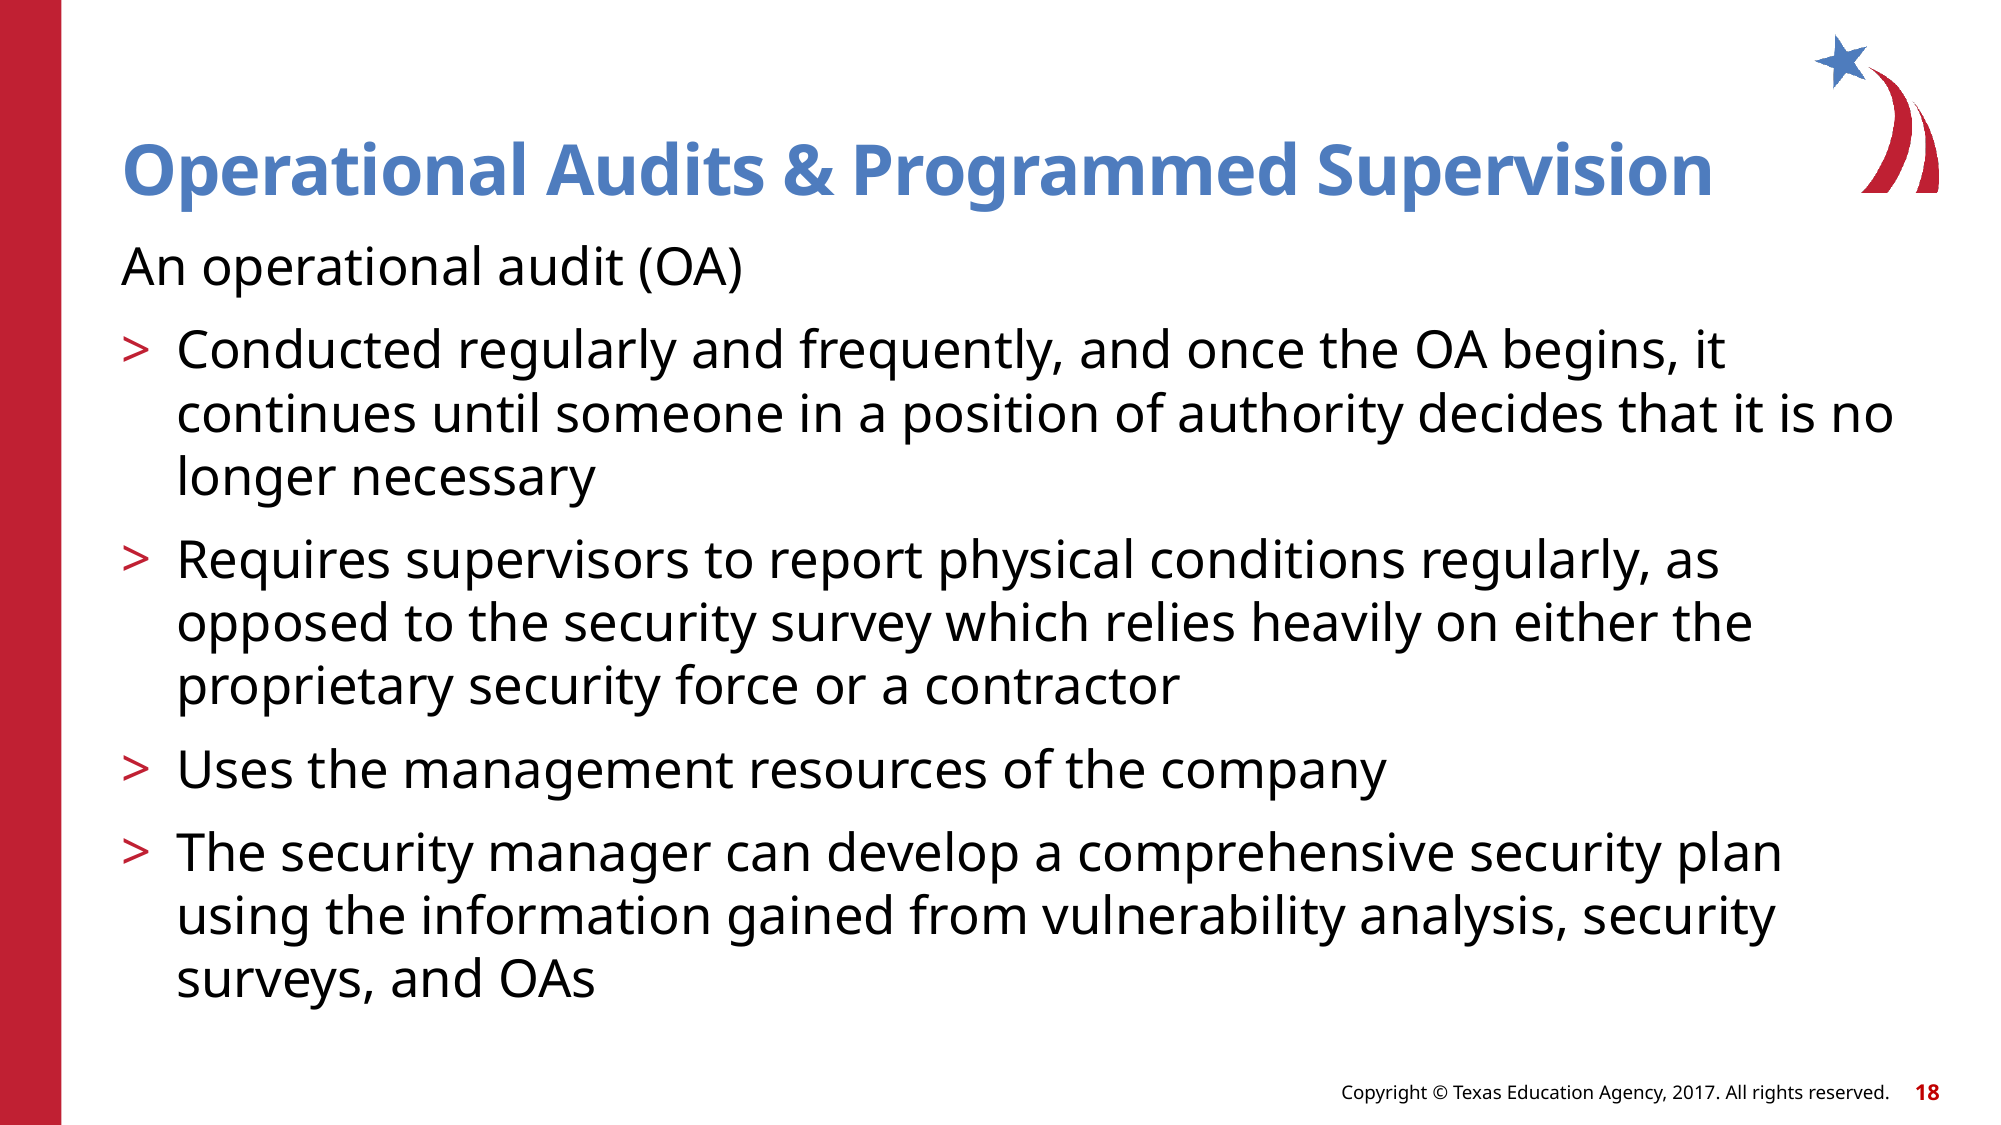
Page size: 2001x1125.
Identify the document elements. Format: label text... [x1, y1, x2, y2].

picture [1814, 34, 1939, 193]
list An operational audit (OA) Conducted regularly and frequently, and once the OA begins, it continues until someone in a position of authority decides that it is no longer necessary Requires supervisors to report physical conditions regularly, as opposed to the security survey which relies heavily on either the proprietary security force or a contractor Uses the management resources of the company The security manager can develop a comprehensive security plan using the information gained from vulnerability analysis, security surveys, and OAs [121, 233, 1936, 1010]
title Operational Audits & Programmed Supervision [121, 66, 1772, 211]
